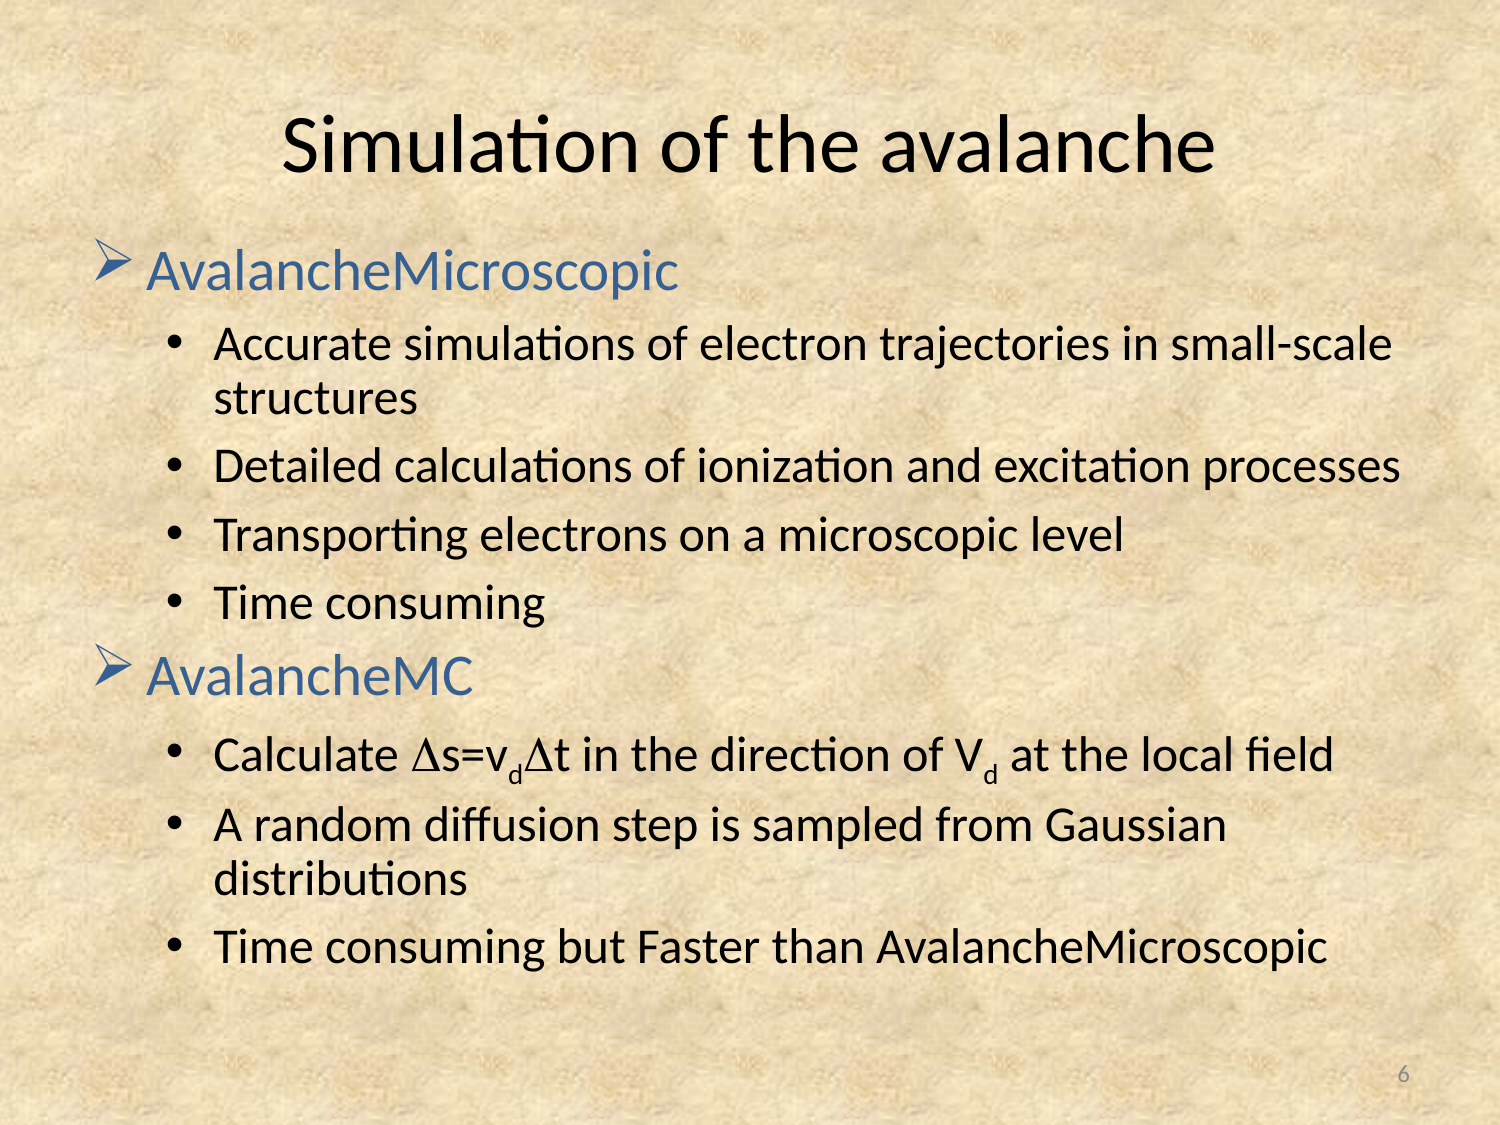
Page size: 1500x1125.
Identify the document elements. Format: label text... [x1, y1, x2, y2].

picture [0, 0, 1500, 1125]
slide_number 6 [1074, 1042, 1425, 1103]
list AvalancheMicroscopic Accurate simulations of electron trajectories in small-scale structures Detailed calculations of ionization and excitation processes Transporting electrons on a microscopic level Time consuming AvalancheMC Calculate Ds=vdDt in the direction of Vd at the local field A random diffusion step is sampled from Gaussian distributions Time consuming but Faster than AvalancheMicroscopic [75, 231, 1425, 1005]
title Simulation of the avalanche [75, 45, 1425, 231]
